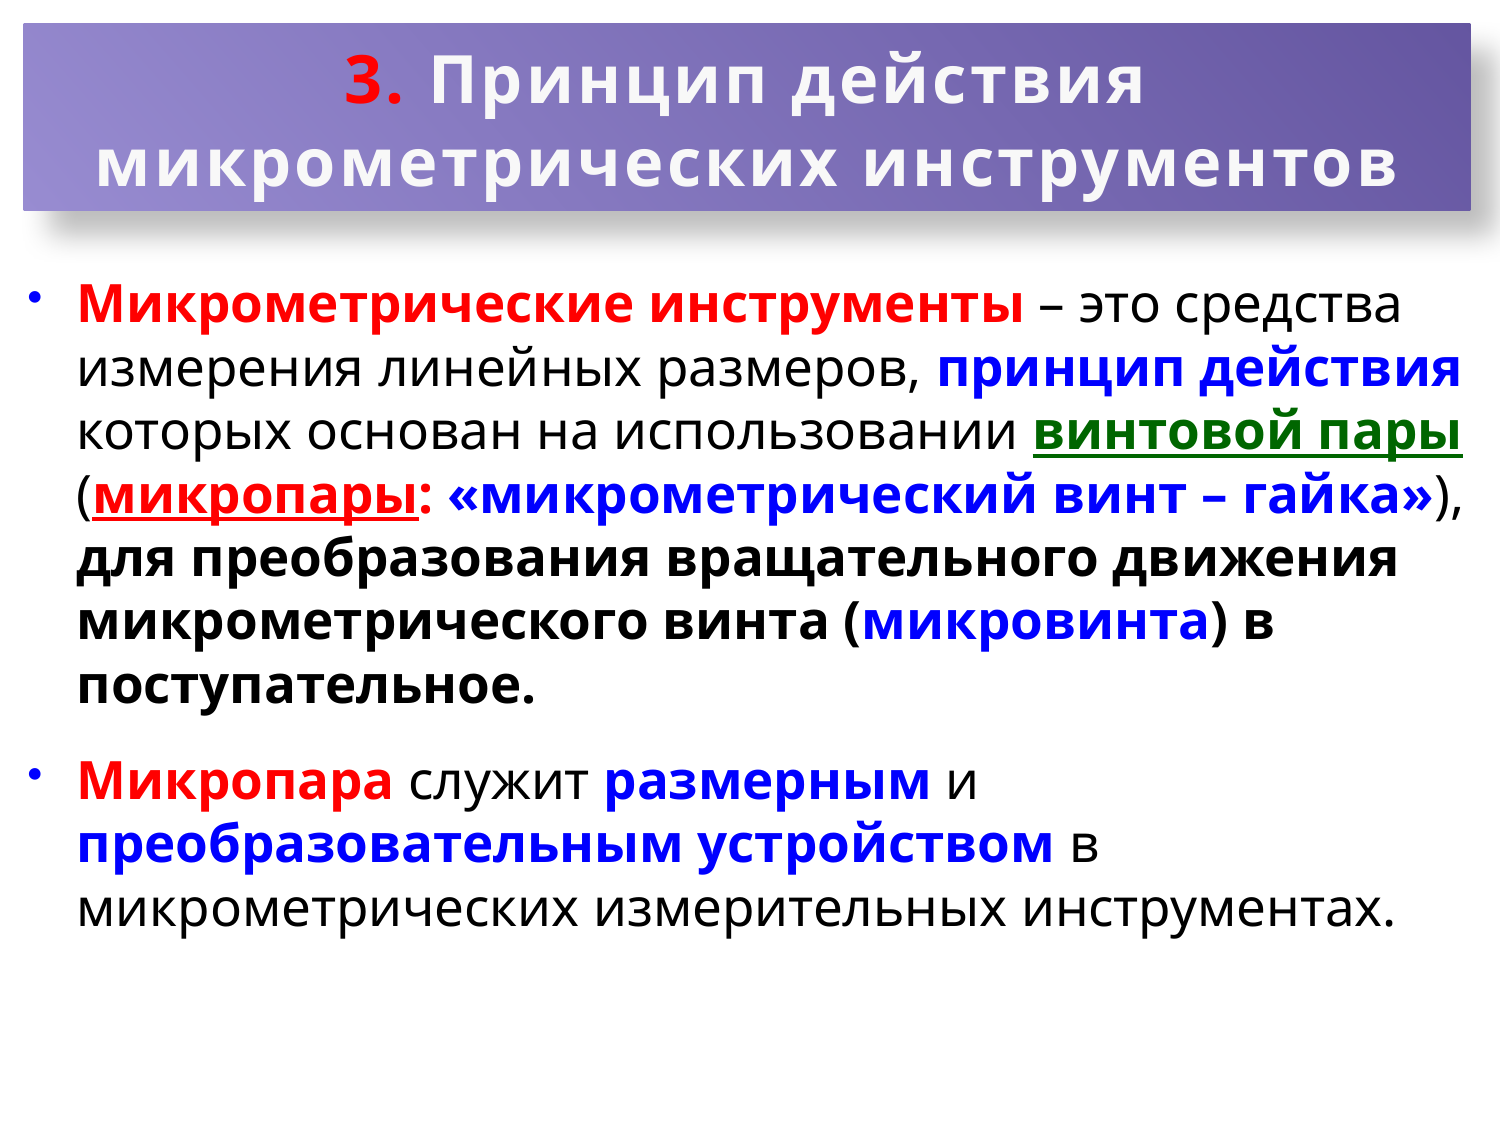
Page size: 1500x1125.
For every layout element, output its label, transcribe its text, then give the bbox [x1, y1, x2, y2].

list Микрометрические инструменты – это средства измерения линейных размеров, принцип действия которых основан на использовании винтовой пары (микропары: «микрометрический винт – гайка»), для преобразования вращательного движения микрометрического винта (микровинта) в поступательное. Микропара служит размерным и преобразовательным устройством в микрометрических измерительных инструментах. [0, 262, 1500, 1000]
title 3. Принцип действия микрометрических инструментов [23, 23, 1471, 211]
